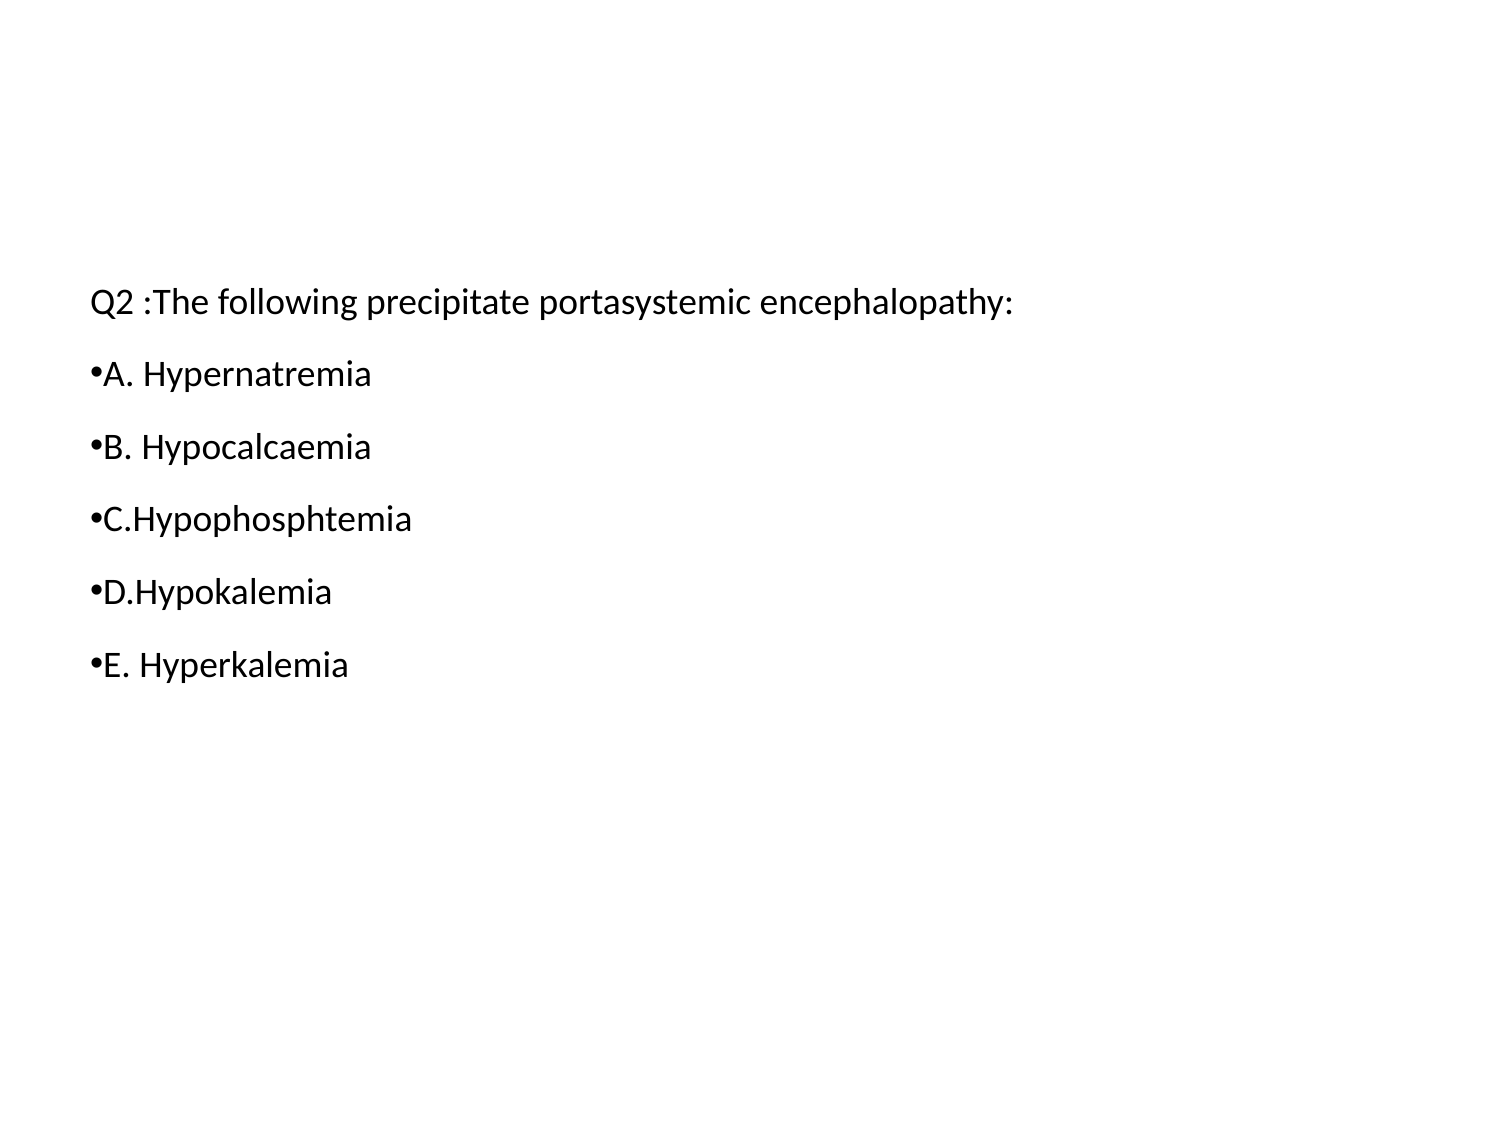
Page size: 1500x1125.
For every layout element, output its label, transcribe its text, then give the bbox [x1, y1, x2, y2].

list Q2 :The following precipitate portasystemic encephalopathy: A. Hypernatremia B. Hypocalcaemia C.Hypophosphtemia D.Hypokalemia E. Hyperkalemia [75, 262, 1425, 1005]
